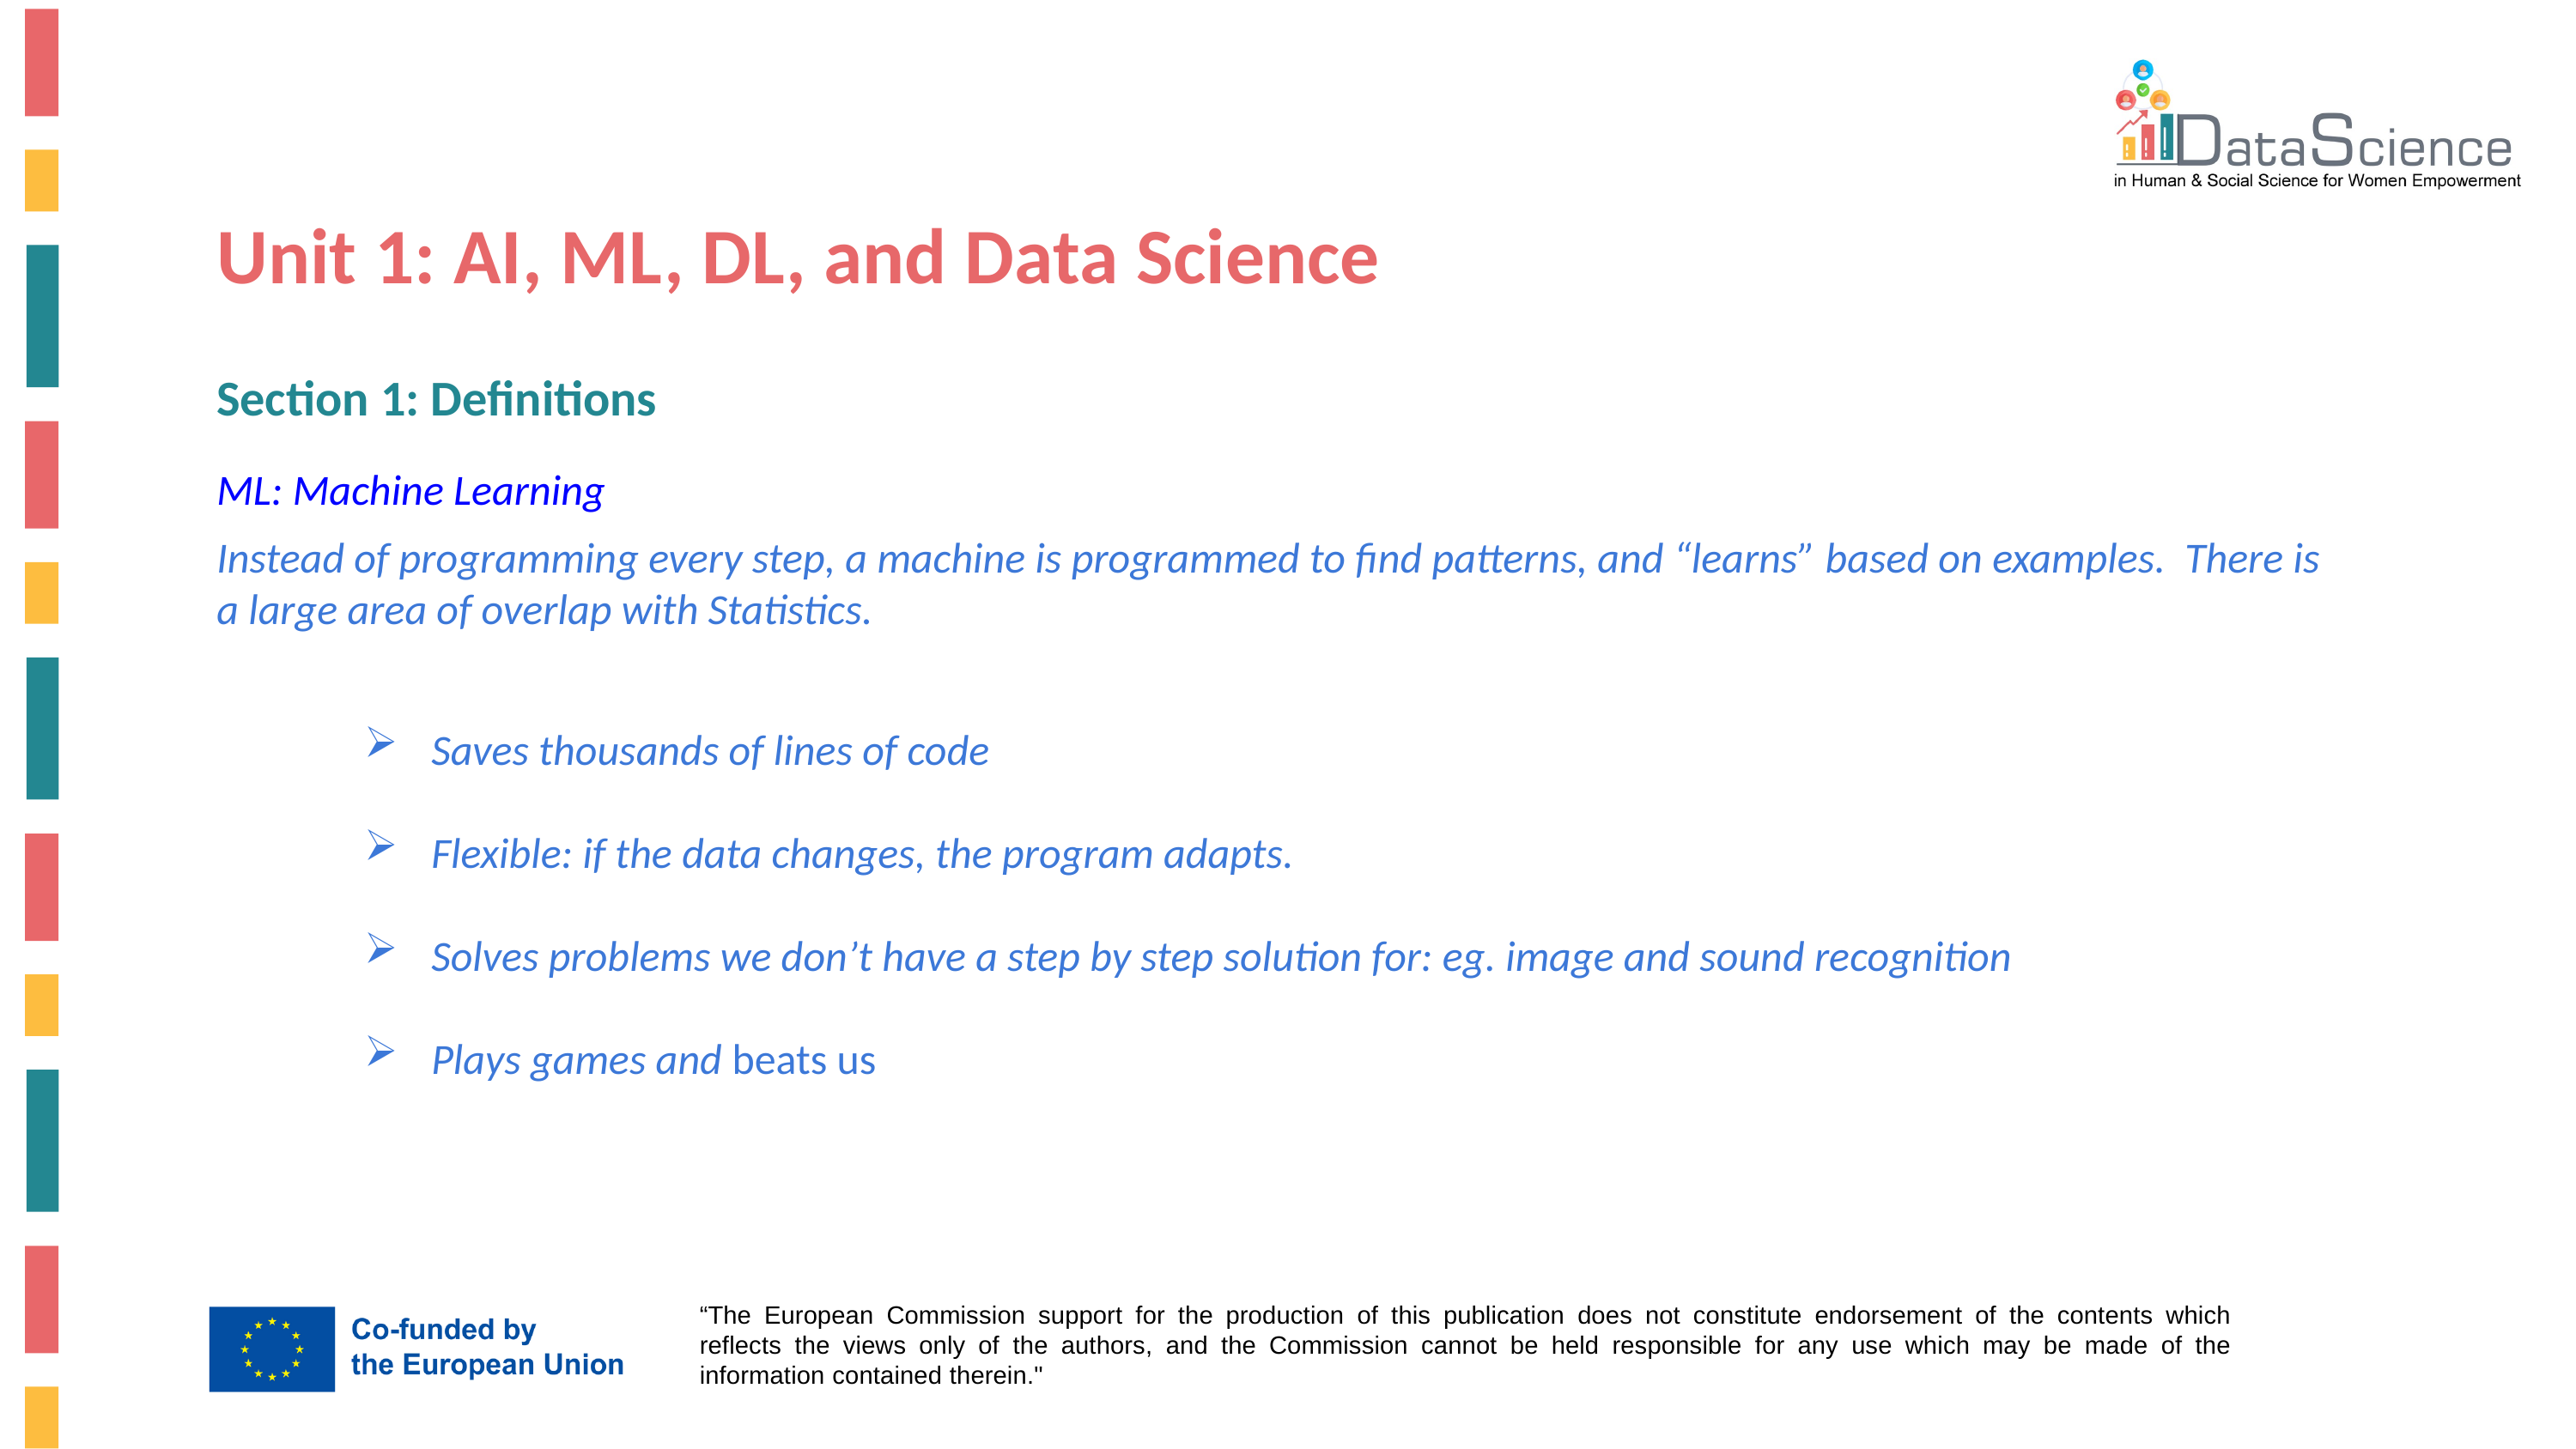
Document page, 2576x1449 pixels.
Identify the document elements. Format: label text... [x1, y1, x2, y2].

picture [2114, 58, 2522, 191]
text_box Saves thousands of lines of code Flexible: if the data changes, the program adapts. Solves problems we don’t have a step by step solution for: eg. image and sound recognition Plays games and beats us [225, 664, 2082, 1089]
text_box Unit 1: AI, ML, DL, and Data Science [204, 198, 1600, 306]
text_box Section 1: Definitions [204, 359, 1619, 433]
text_box ML: Machine Learning Instead of programming every step, a machine is programmed to find patterns, and “learns” based on examples. There is a large area of overlap with Statistics. [204, 456, 2340, 640]
picture [204, 1301, 655, 1397]
